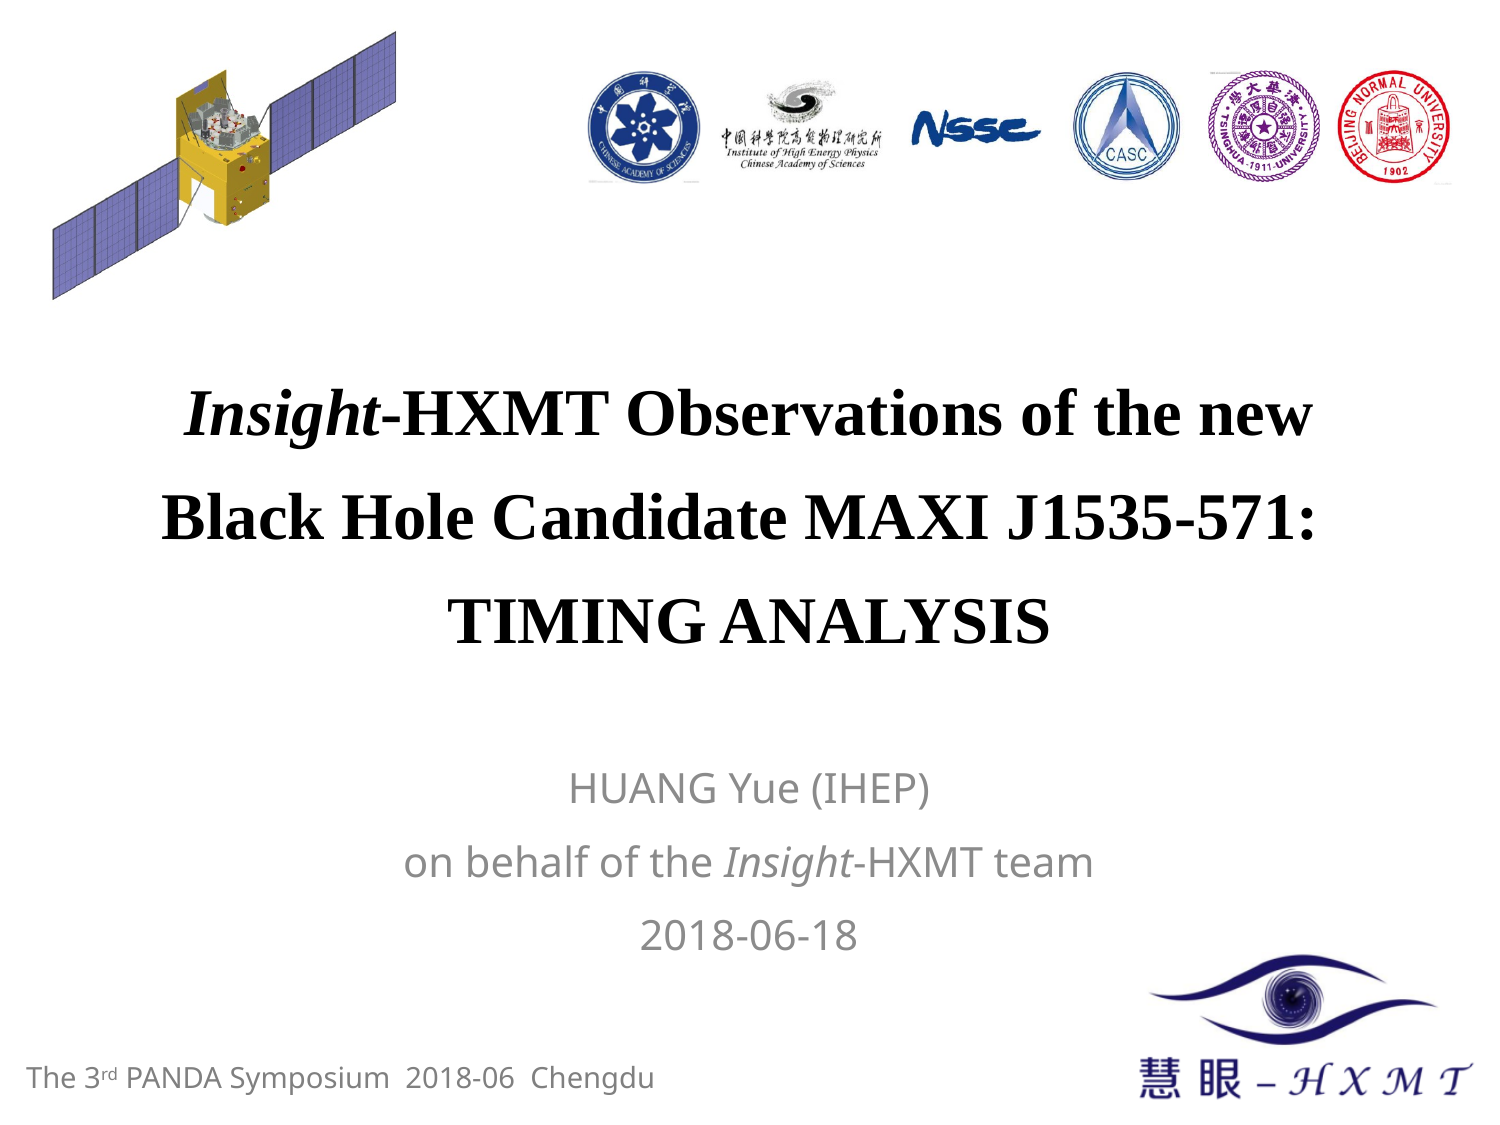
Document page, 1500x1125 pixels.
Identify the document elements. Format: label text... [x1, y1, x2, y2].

title Insight-HXMT Observations of the new Black Hole Candidate MAXI J1535-571: TIMING ANALYSIS [112, 380, 1388, 622]
subtitle HUANG Yue (IHEP) on behalf of the Insight-HXMT team 2018-06-18 [223, 739, 1274, 1028]
picture [1126, 940, 1480, 1123]
picture [4, 2, 444, 327]
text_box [582, 63, 1454, 188]
text_box The 3rd PANDA Symposium 2018-06 Chengdu [11, 1052, 671, 1102]
